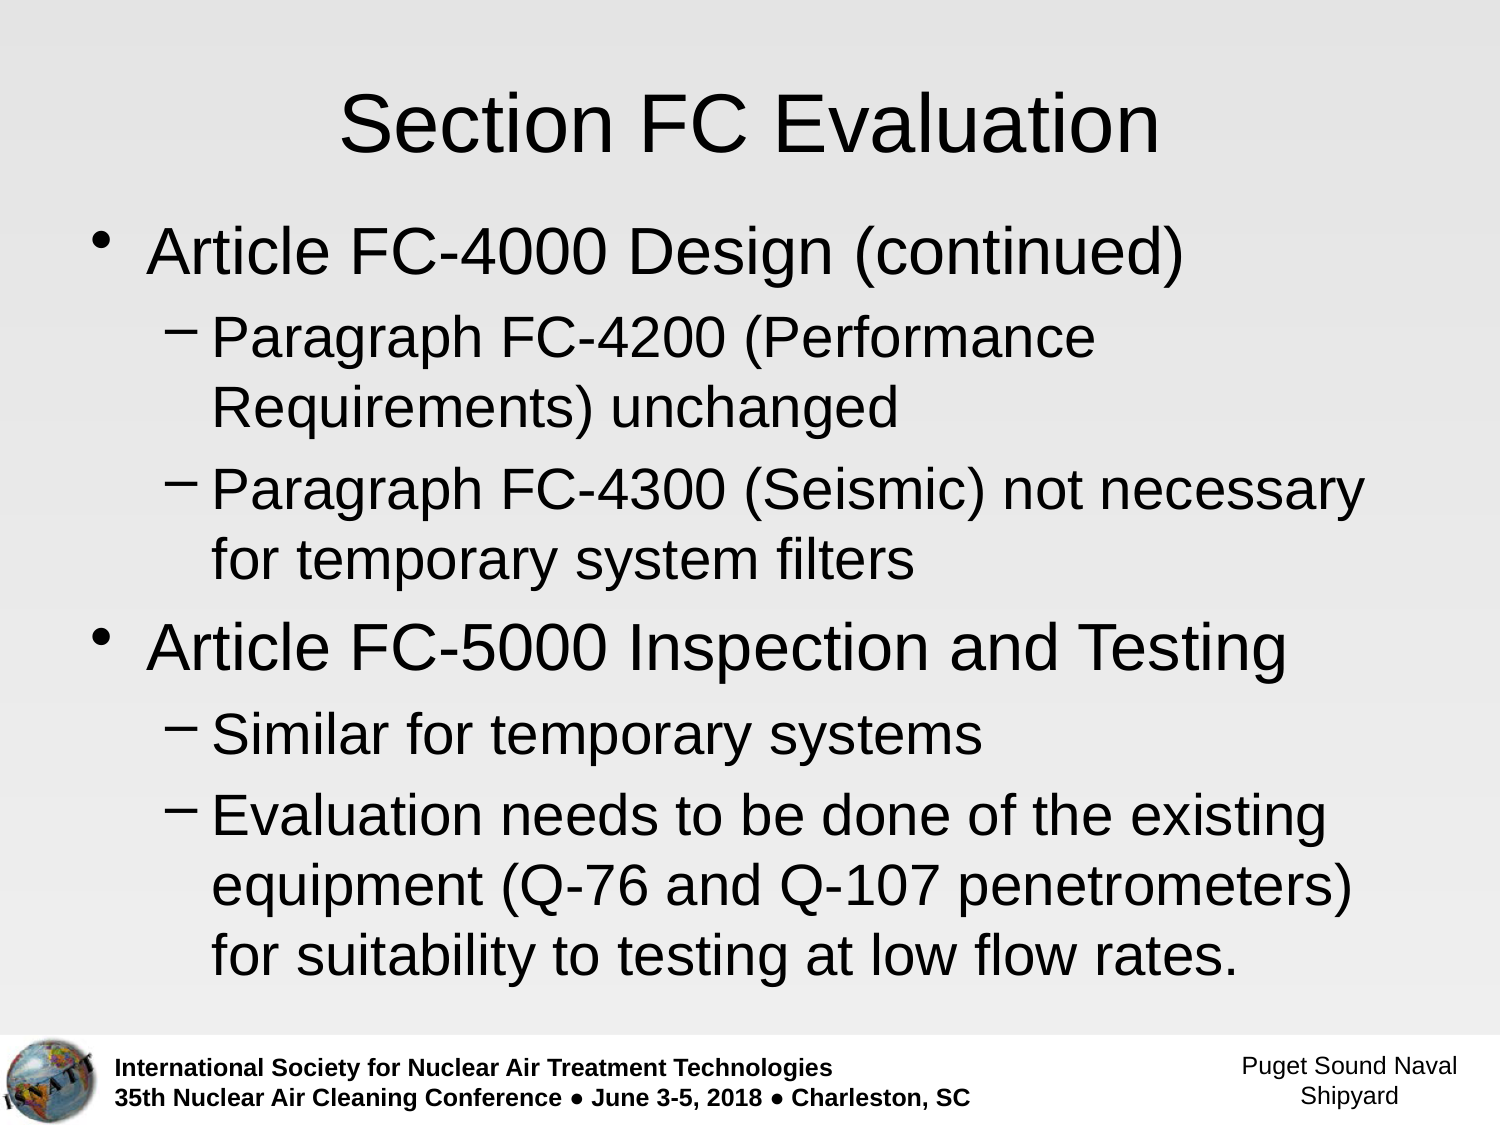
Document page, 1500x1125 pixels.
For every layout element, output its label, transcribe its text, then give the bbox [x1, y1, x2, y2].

picture [0, 1035, 100, 1125]
list Article FC-4000 Design (continued) Paragraph FC-4200 (Performance Requirements) unchanged Paragraph FC-4300 (Seismic) not necessary for temporary system filters Article FC-5000 Inspection and Testing Similar for temporary systems Evaluation needs to be done of the existing equipment (Q-76 and Q-107 penetrometers) for suitability to testing at low flow rates. [74, 199, 1426, 1013]
title Section FC Evaluation [74, 24, 1426, 199]
